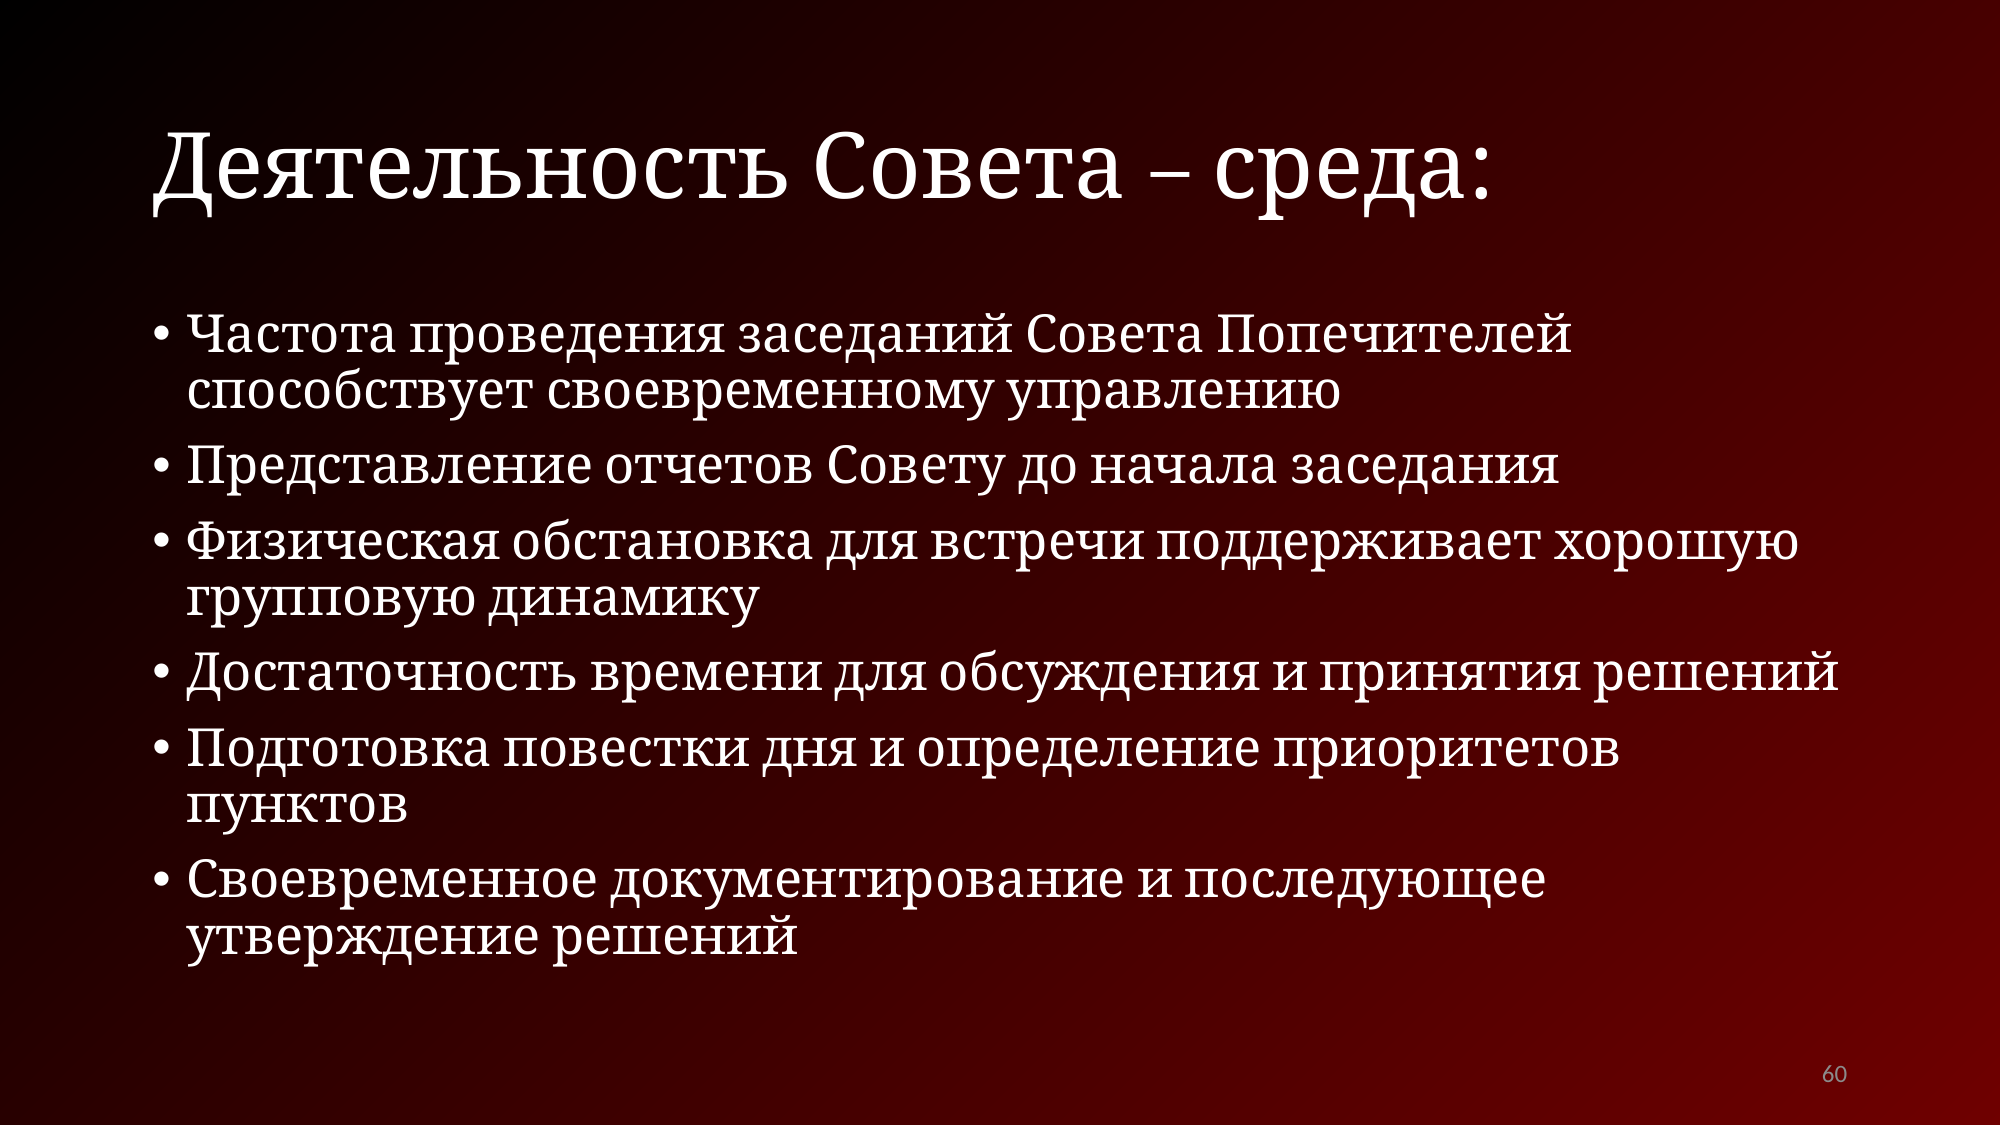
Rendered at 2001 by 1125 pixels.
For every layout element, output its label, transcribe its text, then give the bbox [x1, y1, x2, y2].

slide_number 60 [1412, 1042, 1863, 1103]
title Деятельность Совета – среда: [137, 59, 1863, 278]
list Частота проведения заседаний Совета Попечителей способствует своевременному управлению Представление отчетов Совету до начала заседания Физическая обстановка для встречи поддерживает хорошую групповую динамику Достаточность времени для обсуждения и принятия решений Подготовка повестки дня и определение приоритетов пунктов Своевременное документирование и последующее утверждение решений [137, 299, 1863, 1014]
